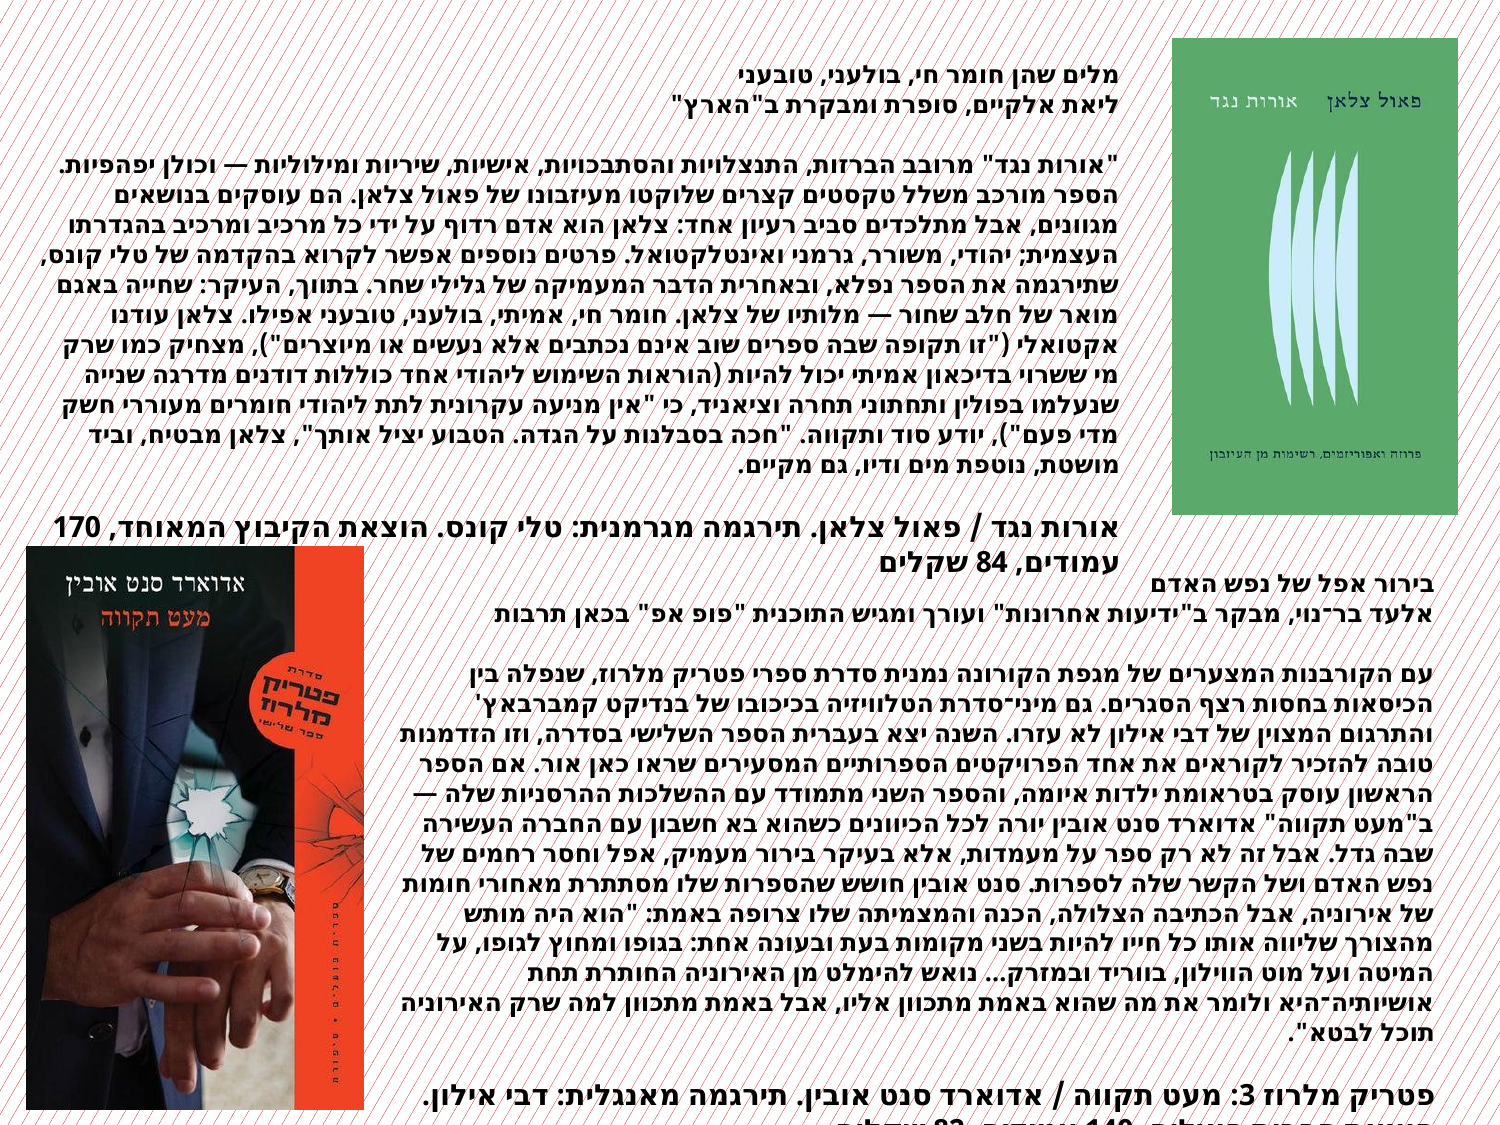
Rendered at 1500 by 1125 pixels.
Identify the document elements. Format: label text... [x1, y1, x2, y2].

text_box בירור אפל של נפש האדם אלעד בר־נוי, מבקר ב"ידיעות אחרונות" ועורך ומגיש התוכנית "פופ אפ" בכאן תרבות עם הקורבנות המצערים של מגפת הקורונה נמנית סדרת ספרי פטריק מלרוז, שנפלה בין הכיסאות בחסות רצף הסגרים. גם מיני־סדרת הטלוויזיה בכיכובו של בנדיקט קמברבאץ' והתרגום המצוין של דבי אילון לא עזרו. השנה יצא בעברית הספר השלישי בסדרה, וזו הזדמנות טובה להזכיר לקוראים את אחד הפרויקטים הספרותיים המסעירים שראו כאן אור. אם הספר הראשון עוסק בטראומת ילדות איומה, והספר השני מתמודד עם ההשלכות ההרסניות שלה — ב"מעט תקווה" אדוארד סנט אובין יורה לכל הכיוונים כשהוא בא חשבון עם החברה העשירה שבה גדל. אבל זה לא רק ספר על מעמדות, אלא בעיקר בירור מעמיק, אפל וחסר רחמים של נפש האדם ושל הקשר שלה לספרות. סנט אובין חושש שהספרות שלו מסתתרת מאחורי חומות של אירוניה, אבל הכתיבה הצלולה, הכנה והמצמיתה שלו צרופה באמת: "הוא היה מותש מהצורך שליווה אותו כל חייו להיות בשני מקומות בעת ובעונה אחת: בגופו ומחוץ לגופו, על המיטה ועל מוט הווילון, בווריד ובמזרק... נואש להימלט מן האירוניה החותרת תחת אושיותיה־היא ולומר את מה שהוא באמת מתכוון אליו, אבל באמת מתכוון למה שרק האירוניה תוכל לבטא". פטריק מלרוז 3: מעט תקווה / אדוארד סנט אובין. תירגמה מאנגלית: דבי אילון. הוצאת ספרית פועלים, 140 עמודים, 82 שקלים [383, 560, 1450, 1125]
picture [1172, 38, 1458, 515]
text_box מלים שהן חומר חי, בולעני, טובעני ליאת אלקיים, סופרת ומבקרת ב"הארץ" "אורות נגד" מרובב הברזות, התנצלויות והסתבכויות, אישיות, שיריות ומילוליות — וכולן יפהפיות. הספר מורכב משלל טקסטים קצרים שלוקטו מעיזבונו של פאול צלאן. הם עוסקים בנושאים מגוונים, אבל מתלכדים סביב רעיון אחד: צלאן הוא אדם רדוף על ידי כל מרכיב ומרכיב בהגדרתו העצמית; יהודי, משורר, גרמני ואינטלקטואל. פרטים נוספים אפשר לקרוא בהקדמה של טלי קונס, שתירגמה את הספר נפלא, ובאחרית הדבר המעמיקה של גלילי שחר. בתווך, העיקר: שחייה באגם מואר של חלב שחור — מלותיו של צלאן. חומר חי, אמיתי, בולעני, טובעני אפילו. צלאן עודנו אקטואלי ("זו תקופה שבה ספרים שוב אינם נכתבים אלא נעשים או מיוצרים"), מצחיק כמו שרק מי ששרוי בדיכאון אמיתי יכול להיות (הוראות השימוש ליהודי אחד כוללות דודנים מדרגה שנייה שנעלמו בפולין ותחתוני תחרה וציאניד, כי "אין מניעה עקרונית לתת ליהודי חומרים מעוררי חשק מדי פעם"), יודע סוד ותקווה. "חכה בסבלנות על הגדה. הטבוע יציל אותך", צלאן מבטיח, וביד מושטת, נוטפת מים ודיו, גם מקיים. אורות נגד / פאול צלאן. תירגמה מגרמנית: טלי קונס. הוצאת הקיבוץ המאוחד, 170 עמודים, 84 שקלים [23, 51, 1136, 586]
picture [26, 546, 364, 1110]
